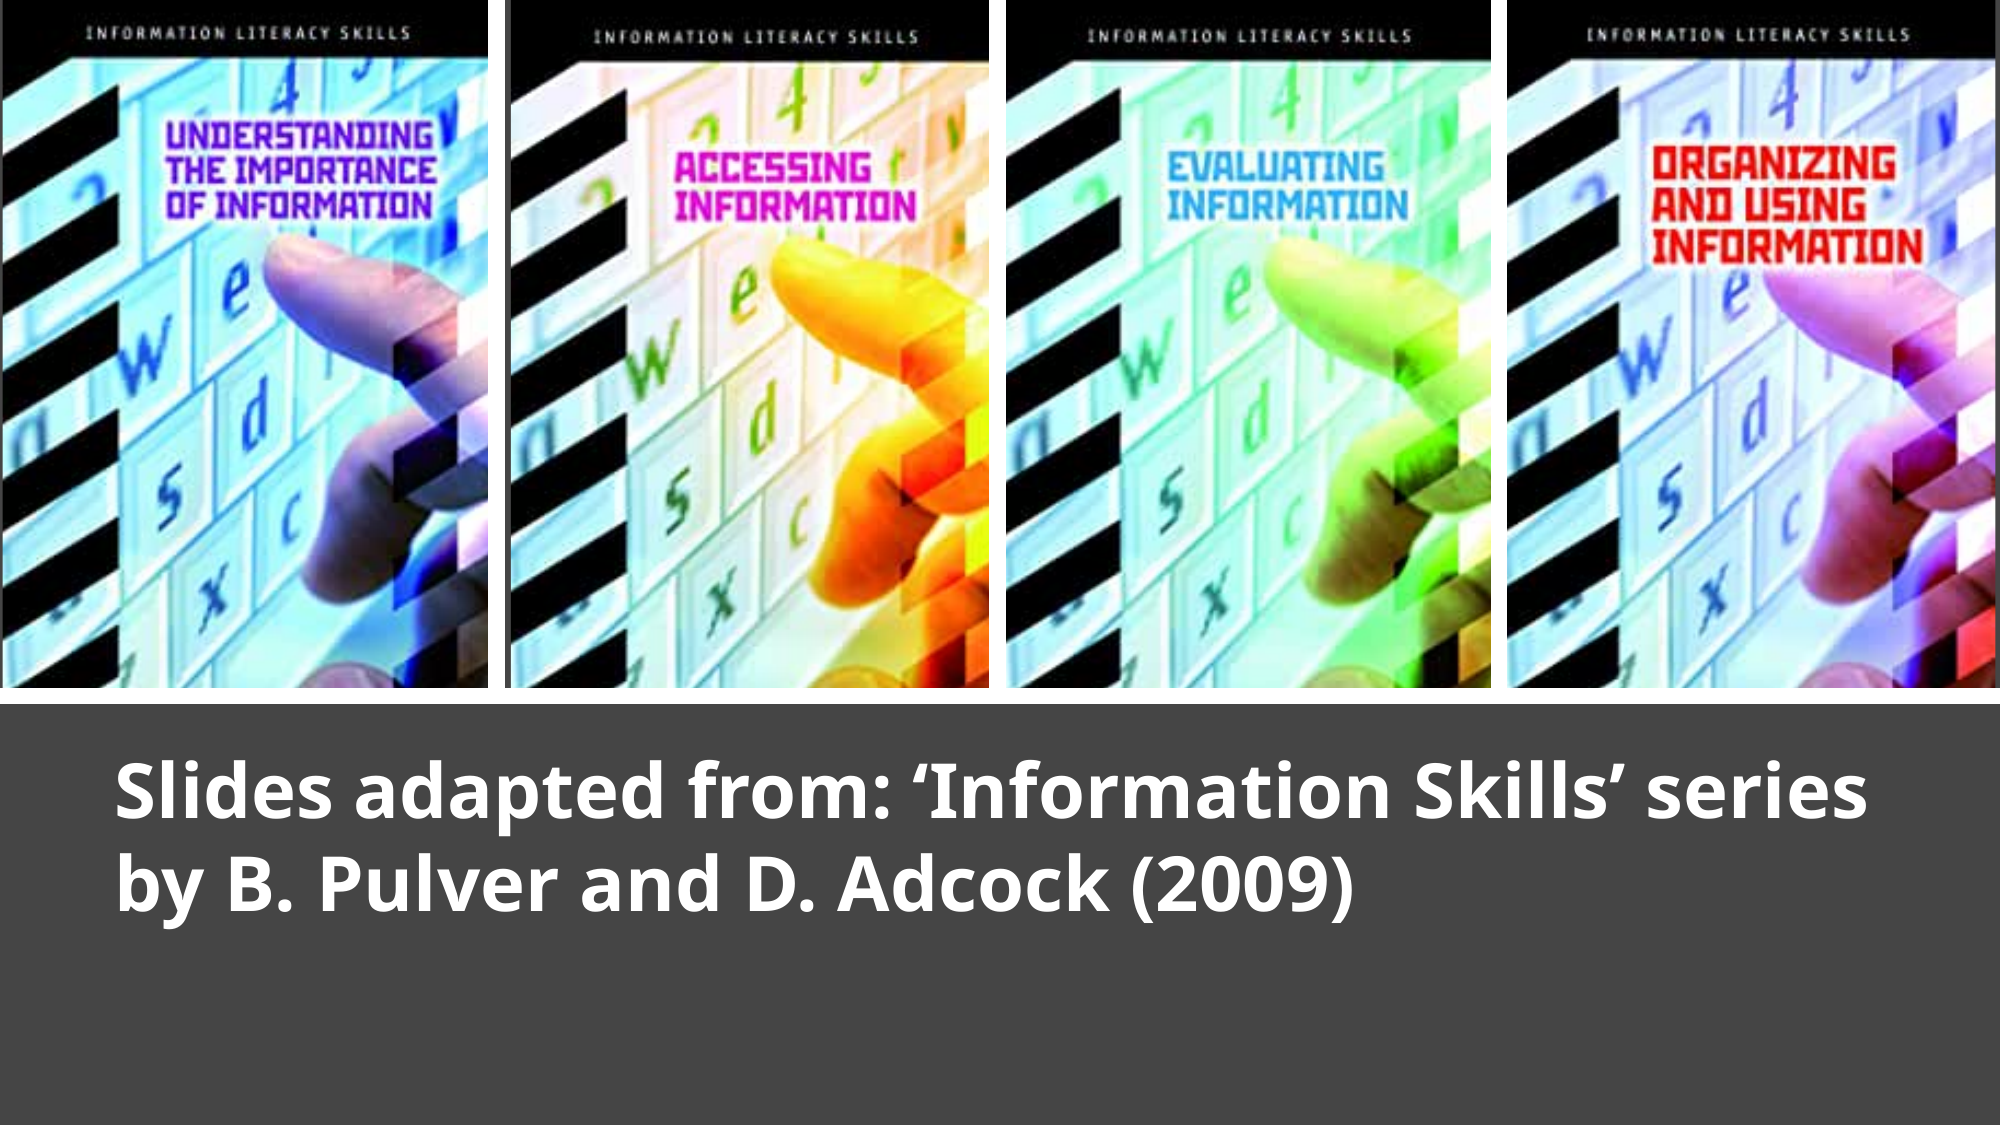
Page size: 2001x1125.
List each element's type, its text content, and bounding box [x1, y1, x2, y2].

picture [510, 0, 997, 695]
text_box Slides adapted from: ‘Information Skills’ series by B. Pulver and D. Adcock (2009) [99, 719, 1892, 936]
picture [2, 0, 496, 695]
picture [1501, 0, 1996, 695]
picture [998, 0, 1498, 695]
